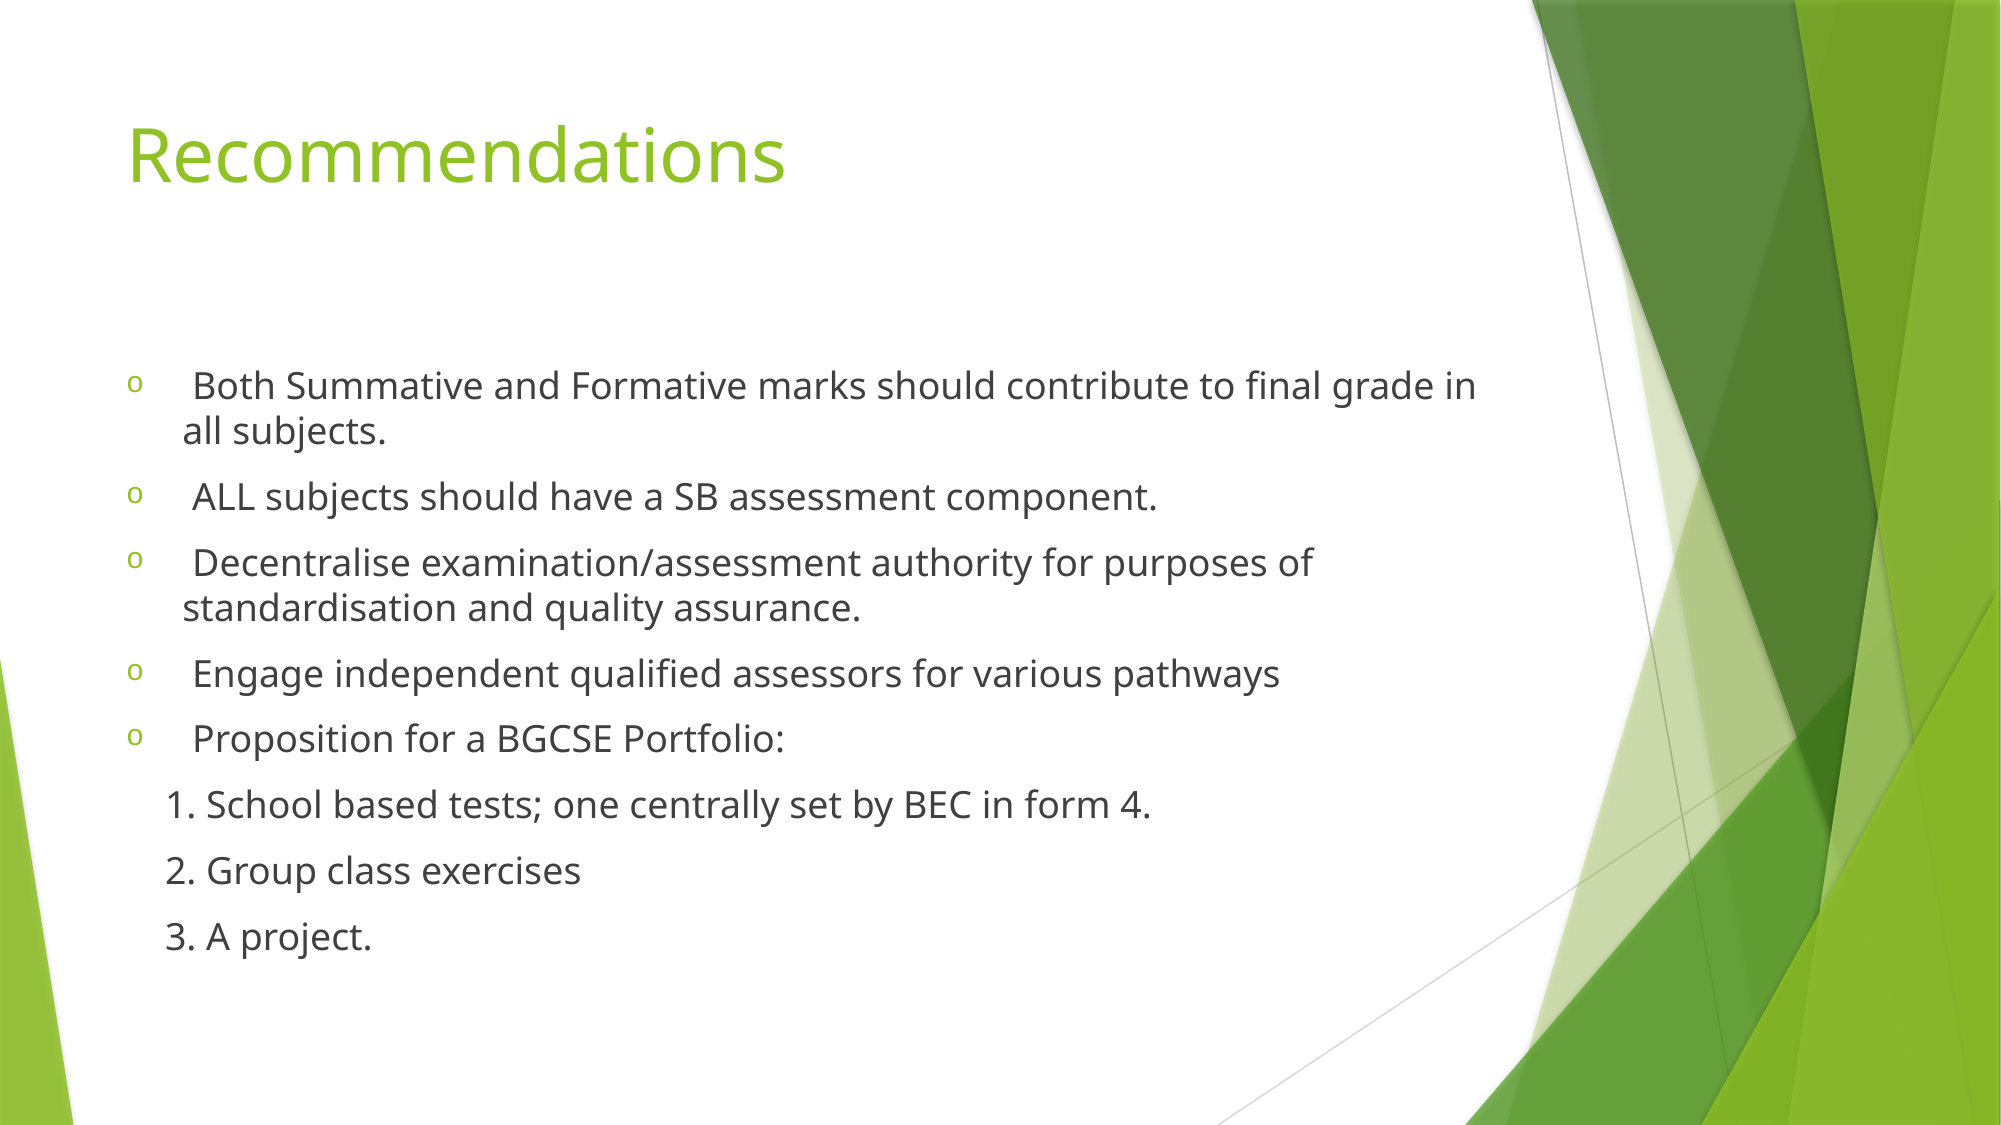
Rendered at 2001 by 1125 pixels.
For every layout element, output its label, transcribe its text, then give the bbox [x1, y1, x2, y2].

title Recommendations [111, 99, 1522, 317]
list Both Summative and Formative marks should contribute to final grade in all subjects. ALL subjects should have a SB assessment component. Decentralise examination/assessment authority for purposes of standardisation and quality assurance. Engage independent qualified assessors for various pathways Proposition for a BGCSE Portfolio: 1. School based tests; one centrally set by BEC in form 4. 2. Group class exercises 3. A project. [111, 354, 1522, 992]
